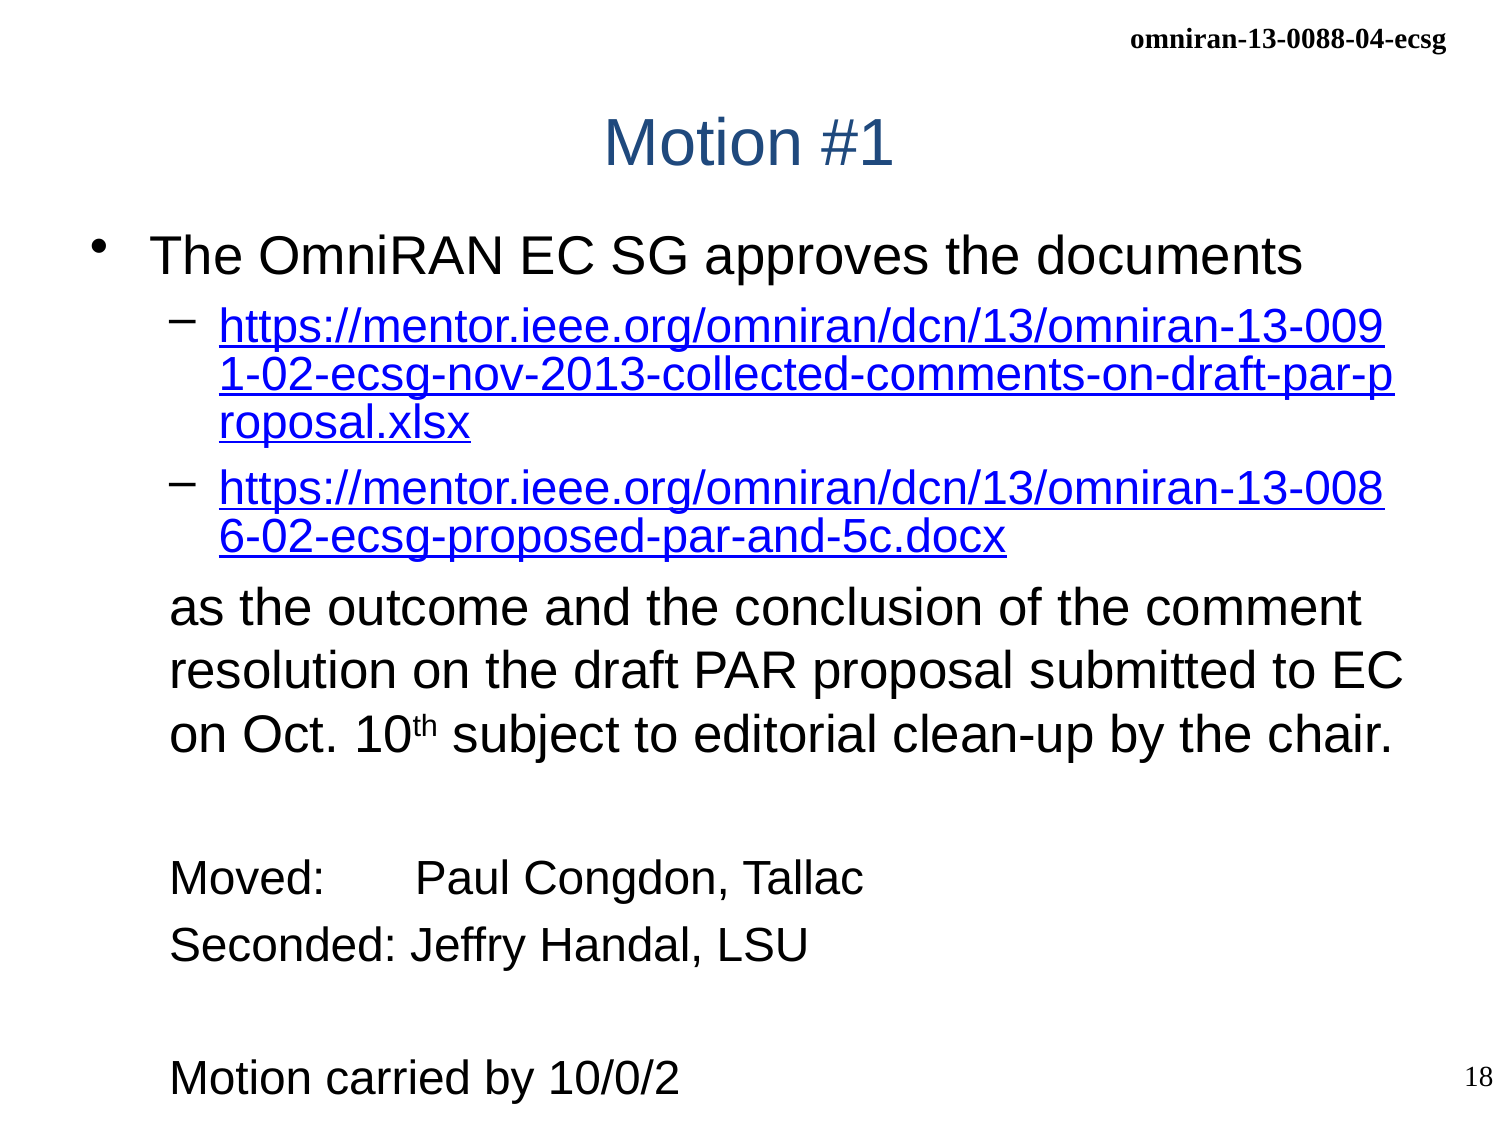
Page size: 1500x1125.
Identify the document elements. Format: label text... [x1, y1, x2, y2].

title Motion #1 [75, 45, 1425, 212]
list The OmniRAN EC SG approves the documents https://mentor.ieee.org/omniran/dcn/13/omniran-13-0091-02-ecsg-nov-2013-collected-comments-on-draft-par-proposal.xlsx https://mentor.ieee.org/omniran/dcn/13/omniran-13-0086-02-ecsg-proposed-par-and-5c.docx as the outcome and the conclusion of the comment resolution on the draft PAR proposal submitted to EC on Oct. 10th subject to editorial clean-up by the chair. Moved: Paul Congdon, Tallac Seconded: Jeffry Handal, LSU Motion carried by 10/0/2 [75, 212, 1425, 1025]
